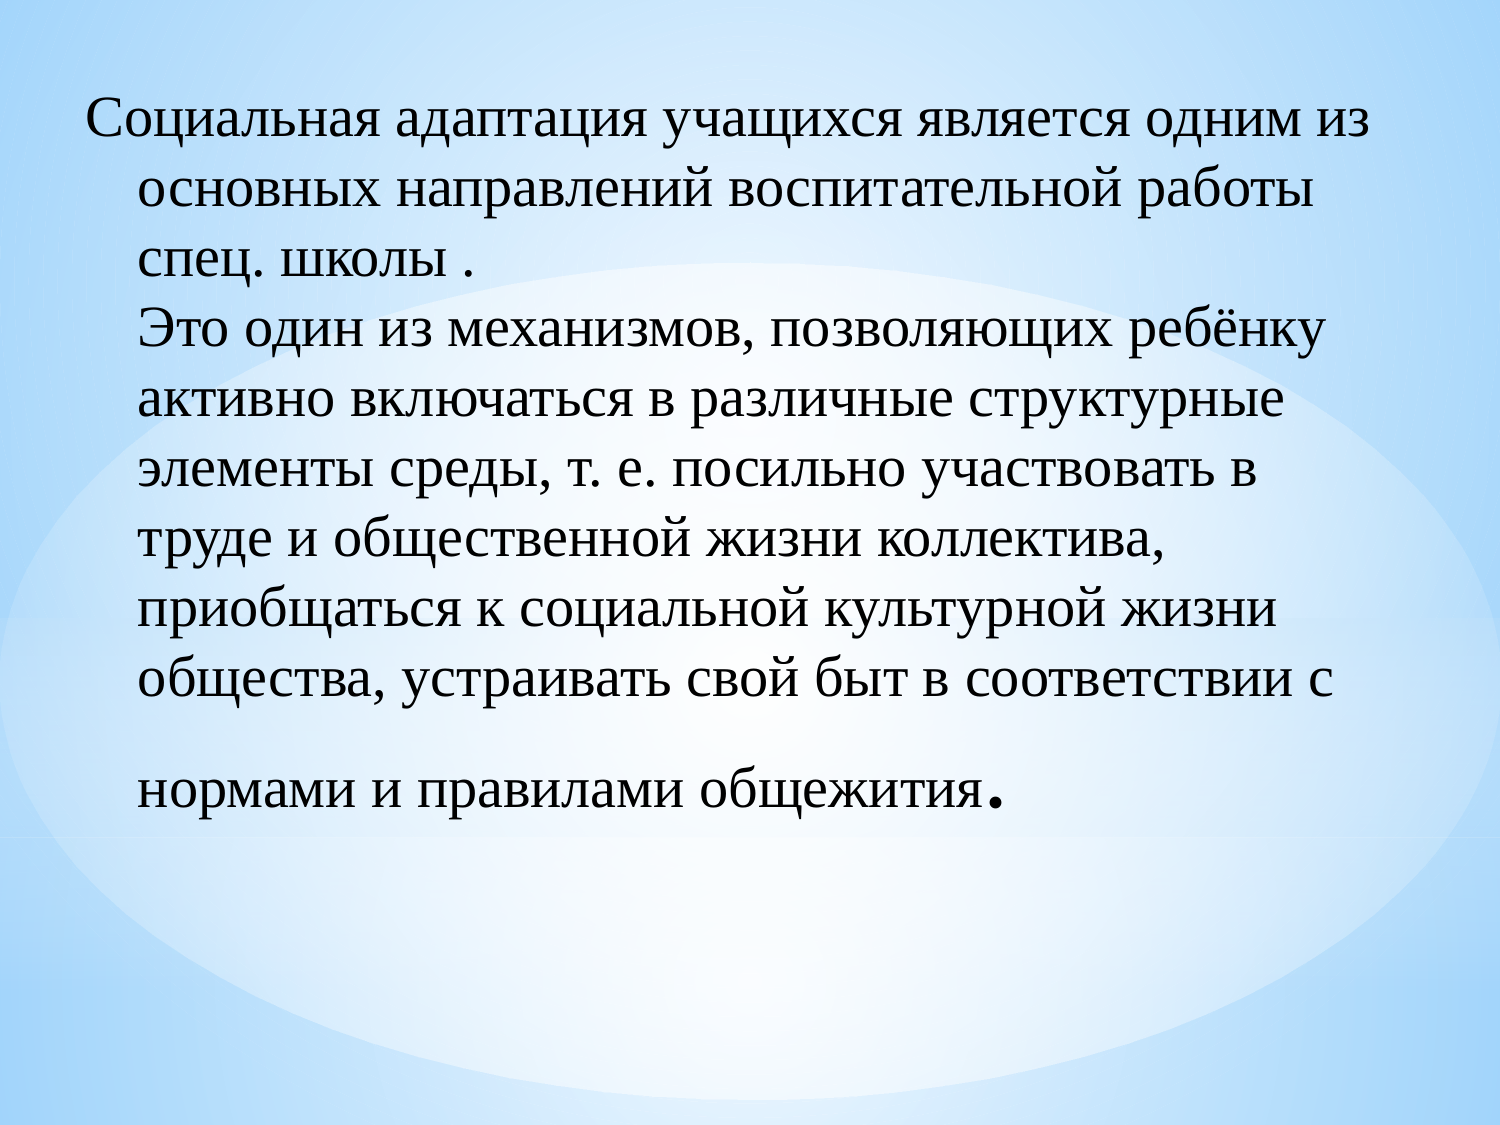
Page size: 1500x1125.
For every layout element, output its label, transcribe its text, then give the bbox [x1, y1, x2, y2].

title Социальная адаптация учащихся является одним из основных направлений воспитательной работы спец. школы . Это один из механизмов, позволяющих ребёнку активно включаться в различные структурные элементы среды, т. е. посильно участвовать в труде и общественной жизни коллектива, приобщаться к социальной культурной жизни общества, устраивать свой быт в соответствии с нормами и правилами общежития. [70, 70, 1395, 905]
